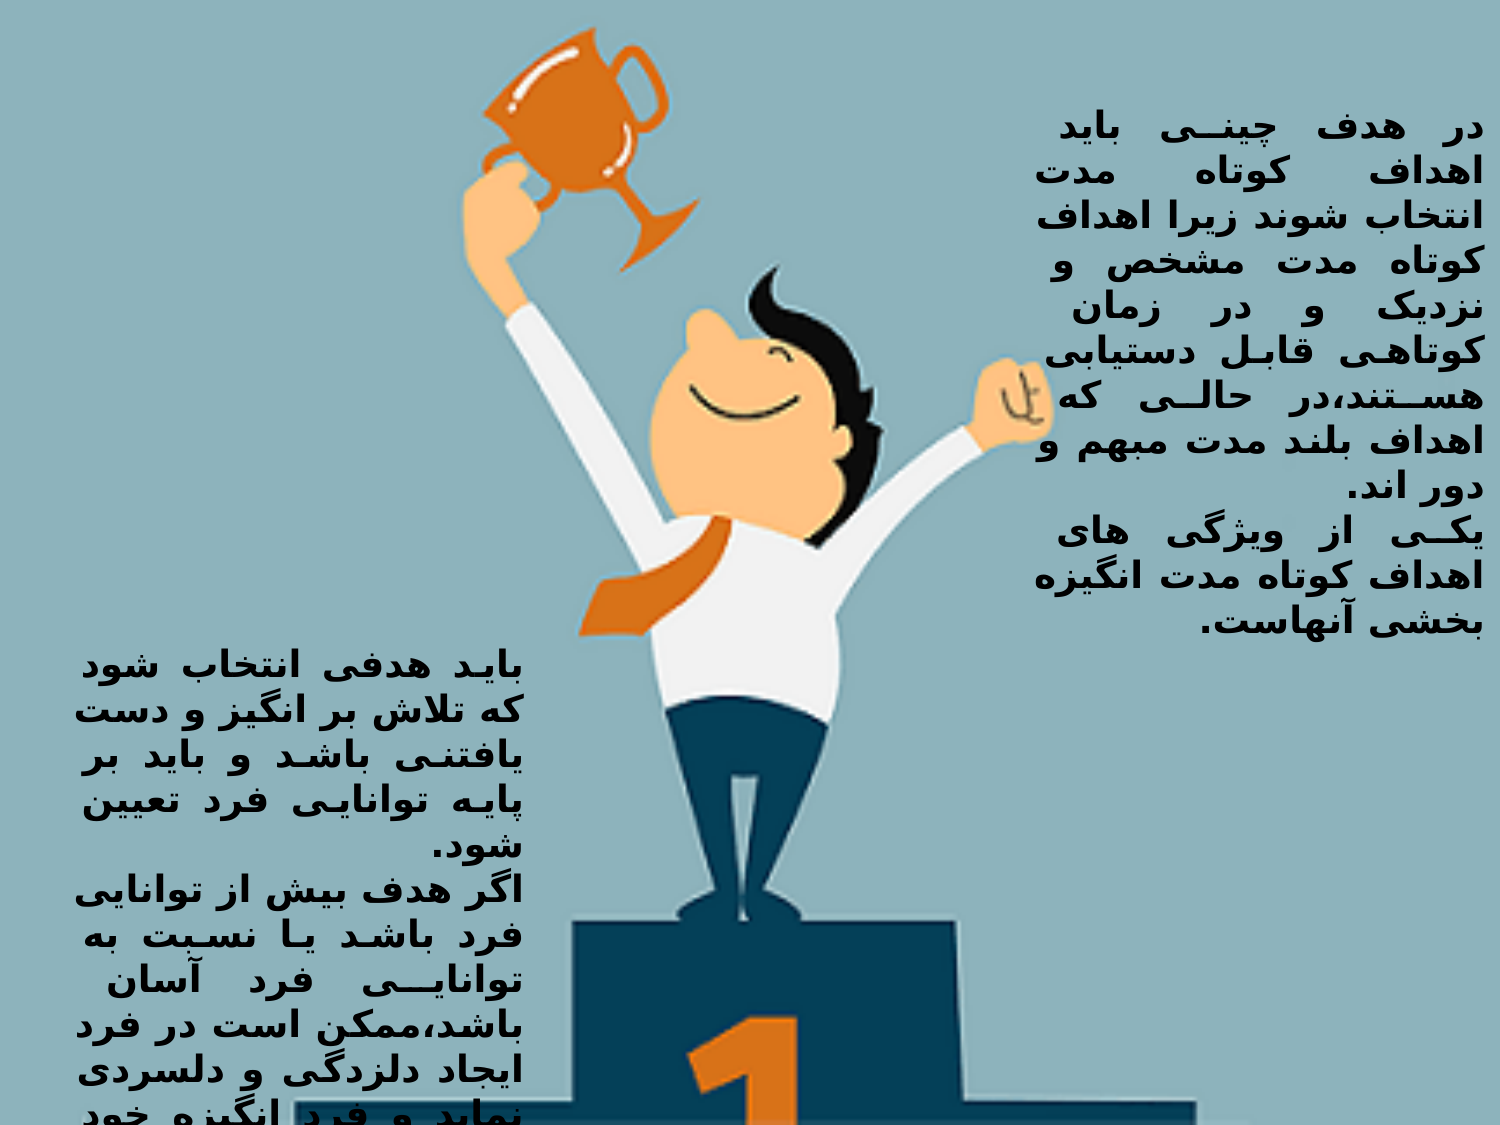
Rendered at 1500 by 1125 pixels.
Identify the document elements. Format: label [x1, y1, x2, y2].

list [0, 0, 1500, 1125]
